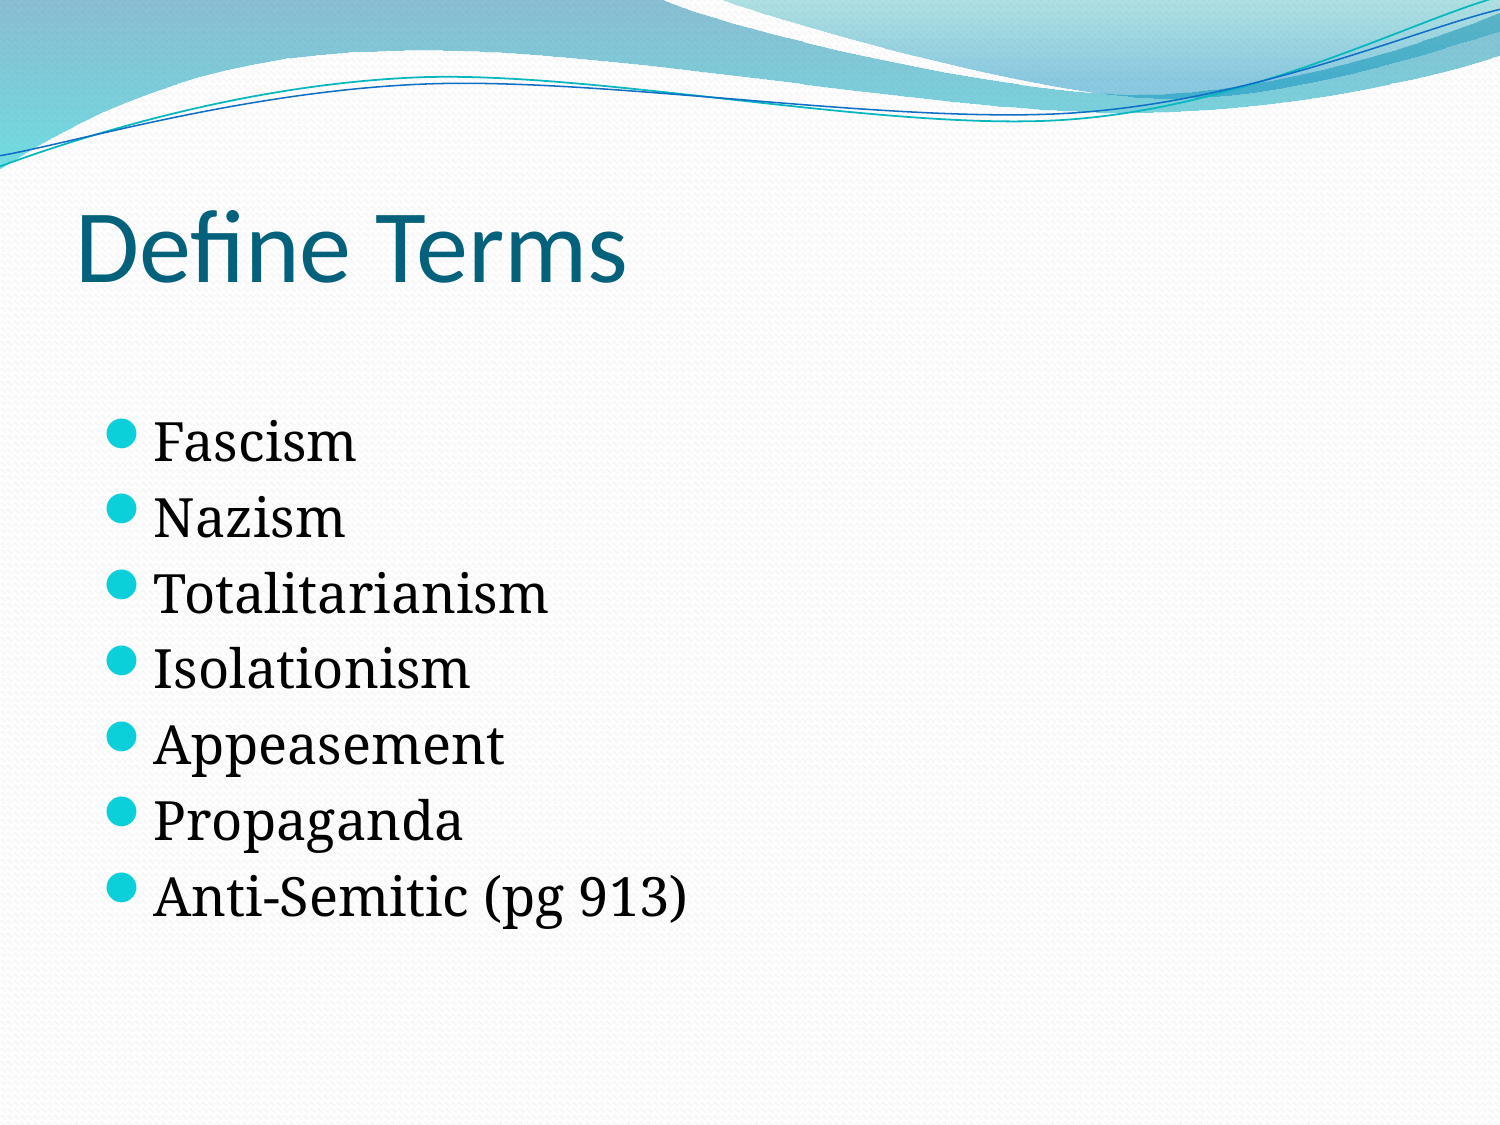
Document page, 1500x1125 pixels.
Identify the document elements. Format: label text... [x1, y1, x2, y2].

list Fascism Nazism Totalitarianism Isolationism Appeasement Propaganda Anti-Semitic (pg 913) [87, 399, 1438, 1005]
title Define Terms [75, 115, 1425, 303]
